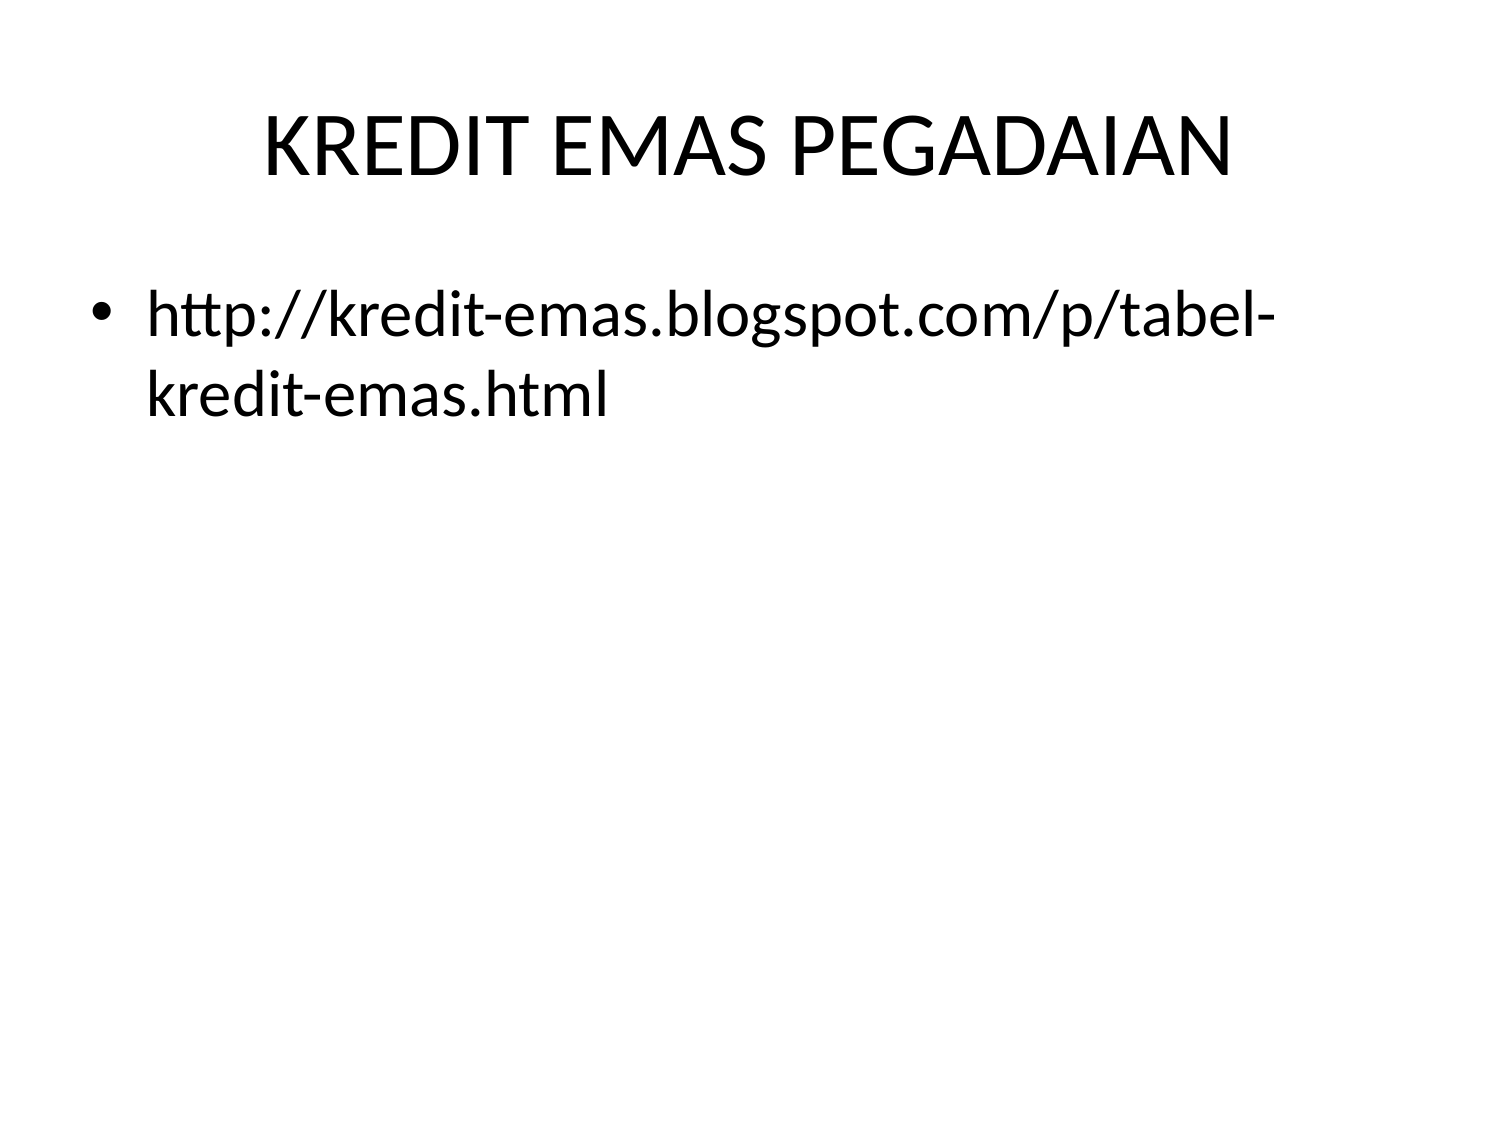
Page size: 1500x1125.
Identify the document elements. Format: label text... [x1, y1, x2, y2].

list http://kredit-emas.blogspot.com/p/tabel-kredit-emas.html [75, 262, 1425, 1005]
title KREDIT EMAS PEGADAIAN [75, 45, 1425, 233]
